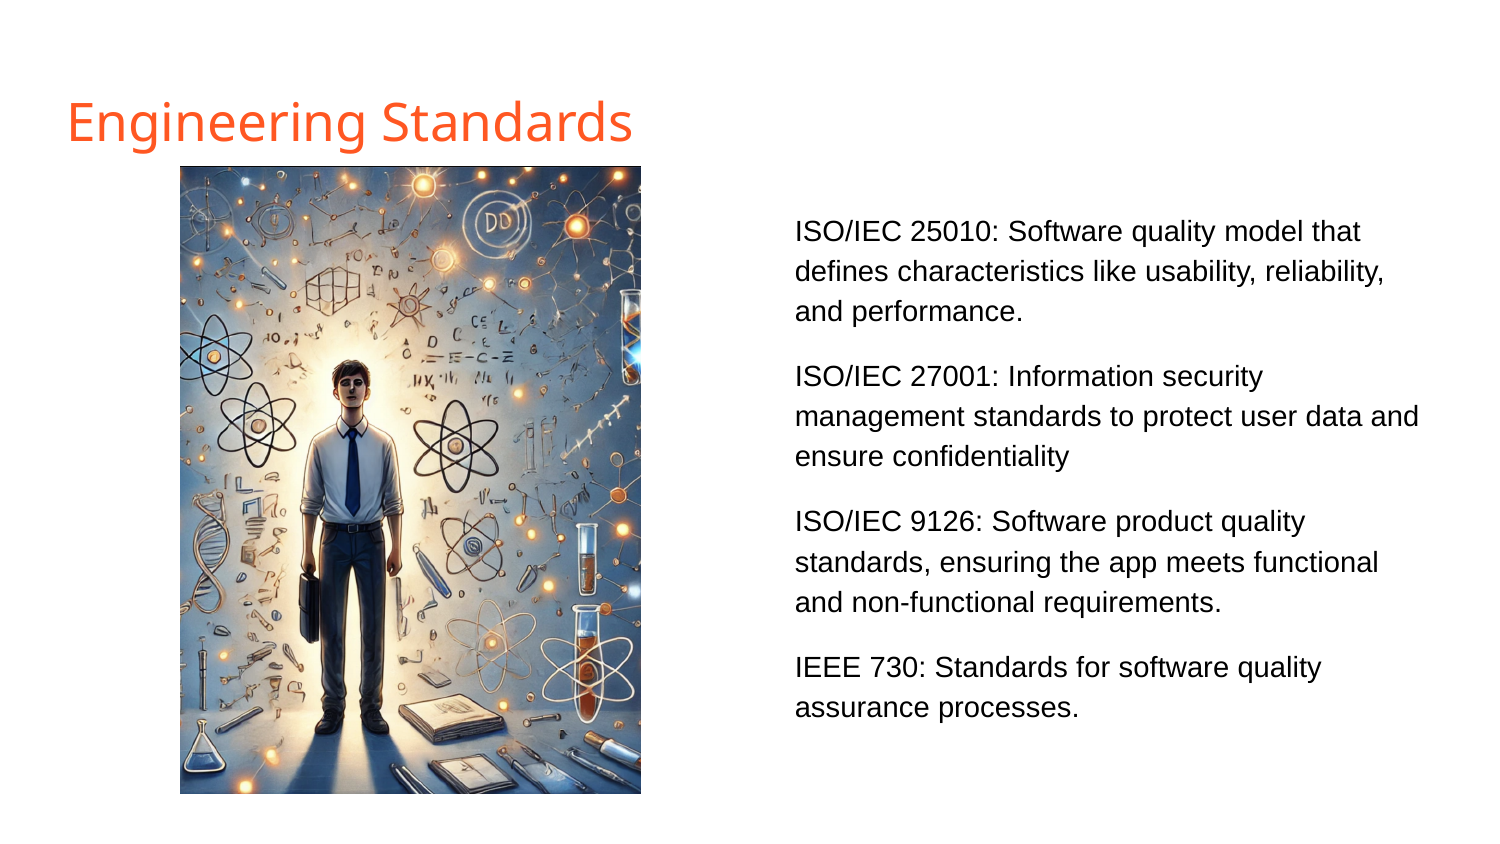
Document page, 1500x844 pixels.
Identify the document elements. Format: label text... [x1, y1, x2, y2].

picture [180, 166, 641, 794]
list ISO/IEC 25010: Software quality model that defines characteristics like usability, reliability, and performance. ISO/IEC 27001: Information security management standards to protect user data and ensure confidentiality ISO/IEC 9126: Software product quality standards, ensuring the app meets functional and non-functional requirements. IEEE 730: Standards for software quality assurance processes. [779, 131, 1449, 801]
title Engineering Standards [51, 72, 1449, 167]
